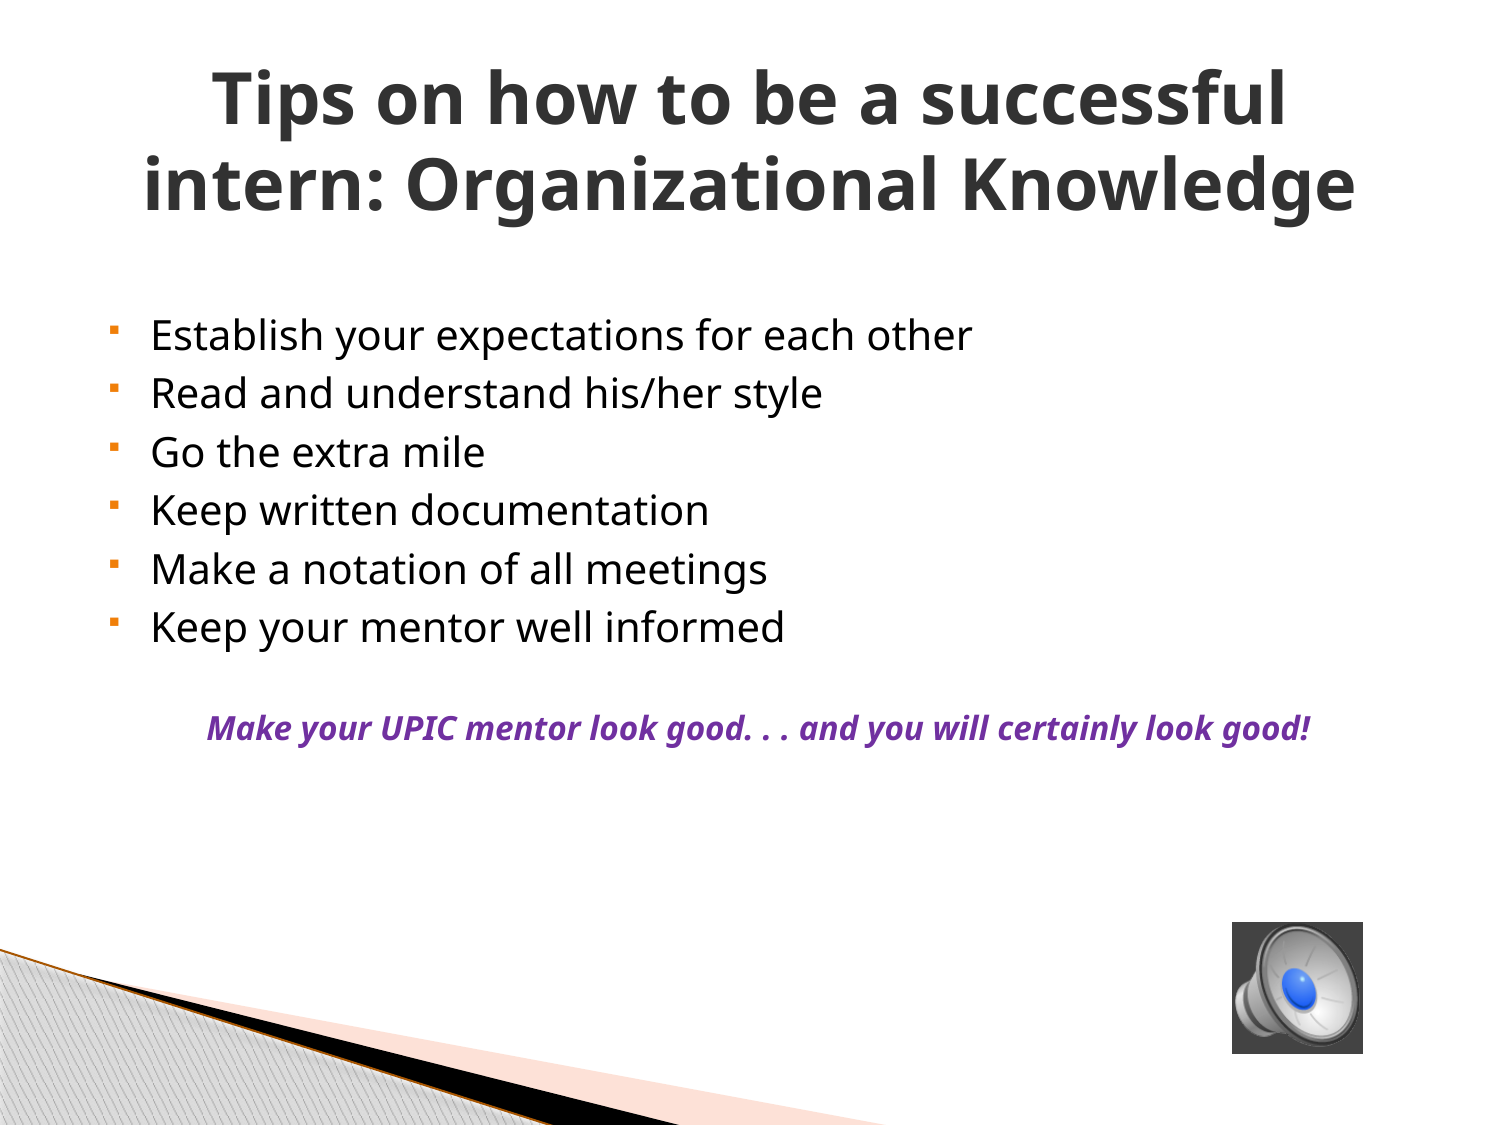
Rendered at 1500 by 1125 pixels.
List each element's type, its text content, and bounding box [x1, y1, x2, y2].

list Establish your expectations for each other Read and understand his/her style Go the extra mile Keep written documentation Make a notation of all meetings Keep your mentor well informed Make your UPIC mentor look good. . . and you will certainly look good! [75, 242, 1425, 986]
picture [1230, 920, 1365, 1055]
title Tips on how to be a successful intern: Organizational Knowledge [75, 45, 1425, 233]
